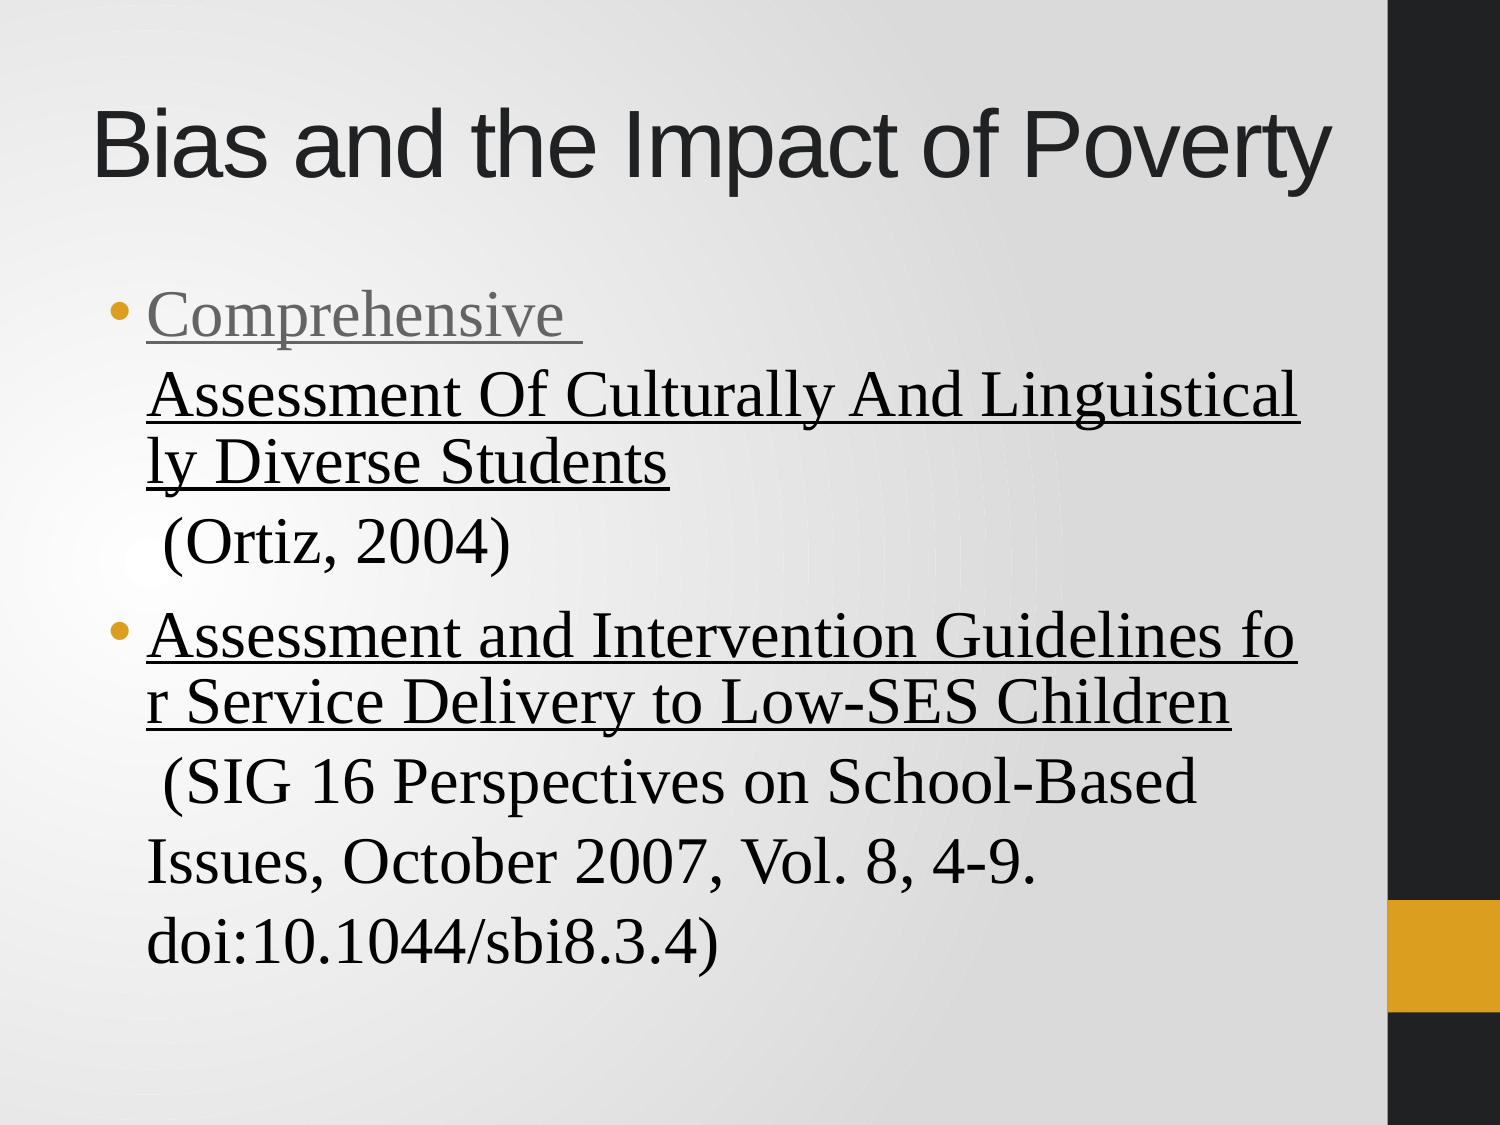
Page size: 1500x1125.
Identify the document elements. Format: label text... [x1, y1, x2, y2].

title Bias and the Impact of Poverty [75, 45, 1375, 233]
list Comprehensive Assessment Of Culturally And Linguistically Diverse Students (Ortiz, 2004) Assessment and Intervention Guidelines for Service Delivery to Low-SES Children (SIG 16 Perspectives on School-Based Issues, October 2007, Vol. 8, 4-9. doi:10.1044/sbi8.3.4) [75, 262, 1325, 1050]
